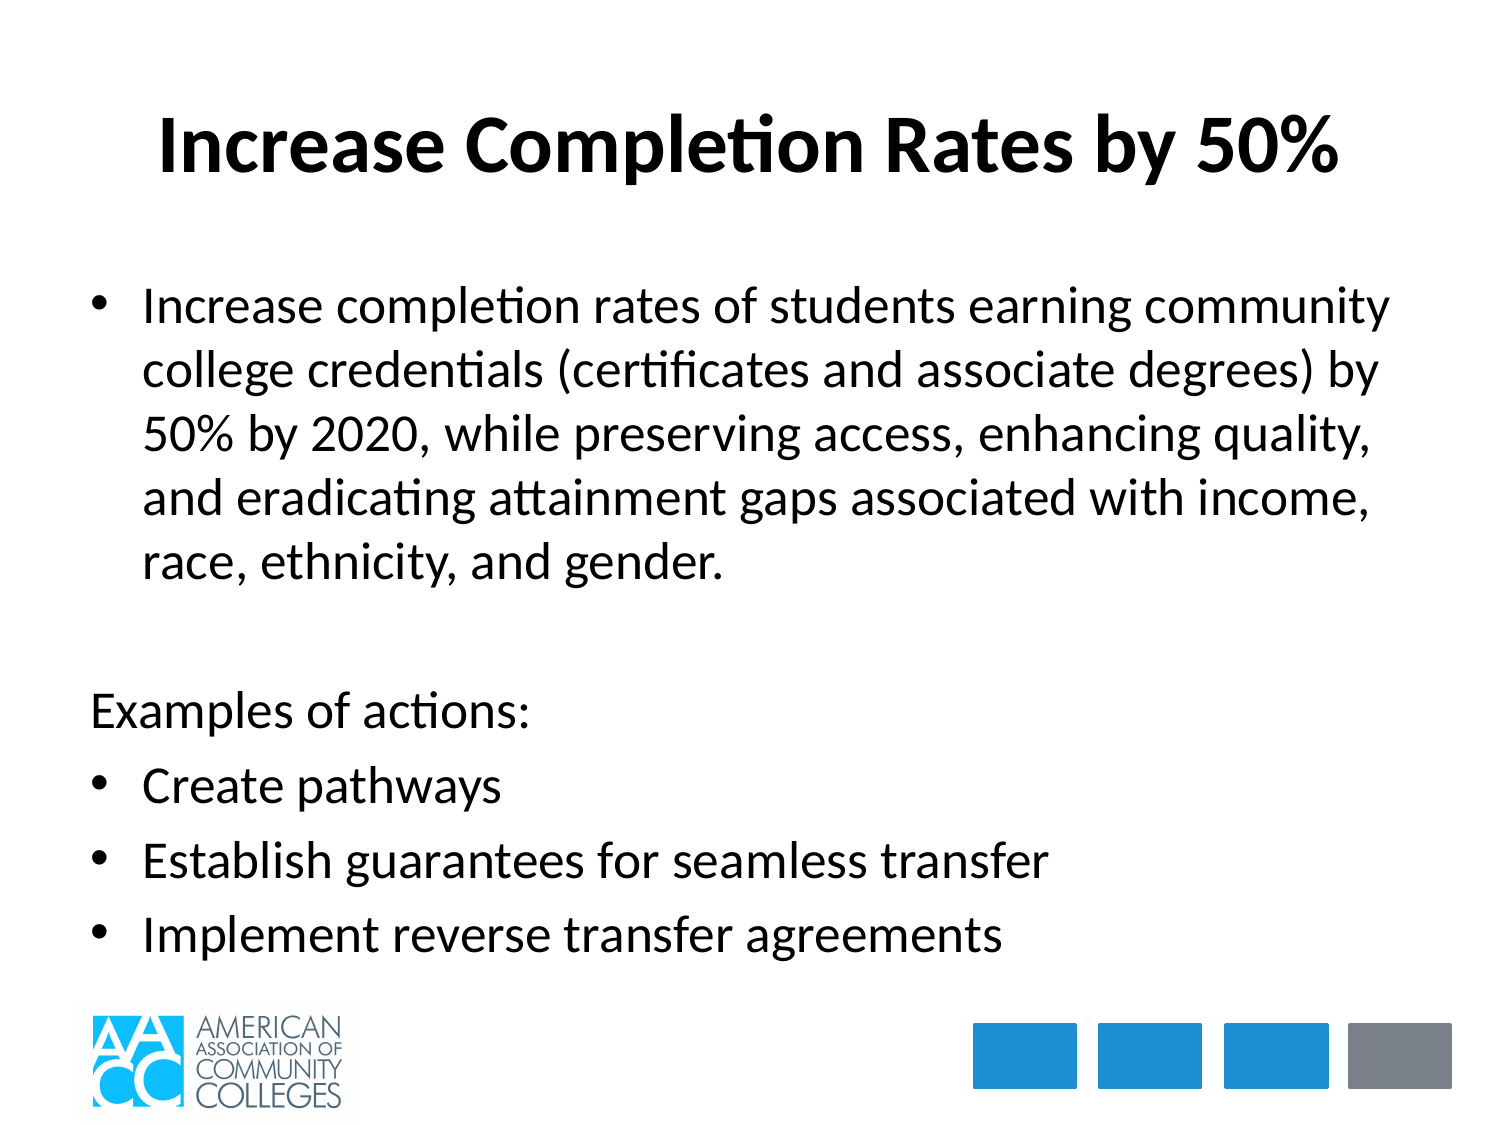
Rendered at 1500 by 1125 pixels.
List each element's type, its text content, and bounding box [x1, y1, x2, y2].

picture [77, 999, 358, 1124]
title Increase Completion Rates by 50% [75, 45, 1425, 233]
list Increase completion rates of students earning community college credentials (certificates and associate degrees) by 50% by 2020, while preserving access, enhancing quality, and eradicating attainment gaps associated with income, race, ethnicity, and gender. Examples of actions: Create pathways Establish guarantees for seamless transfer Implement reverse transfer agreements [75, 262, 1425, 988]
